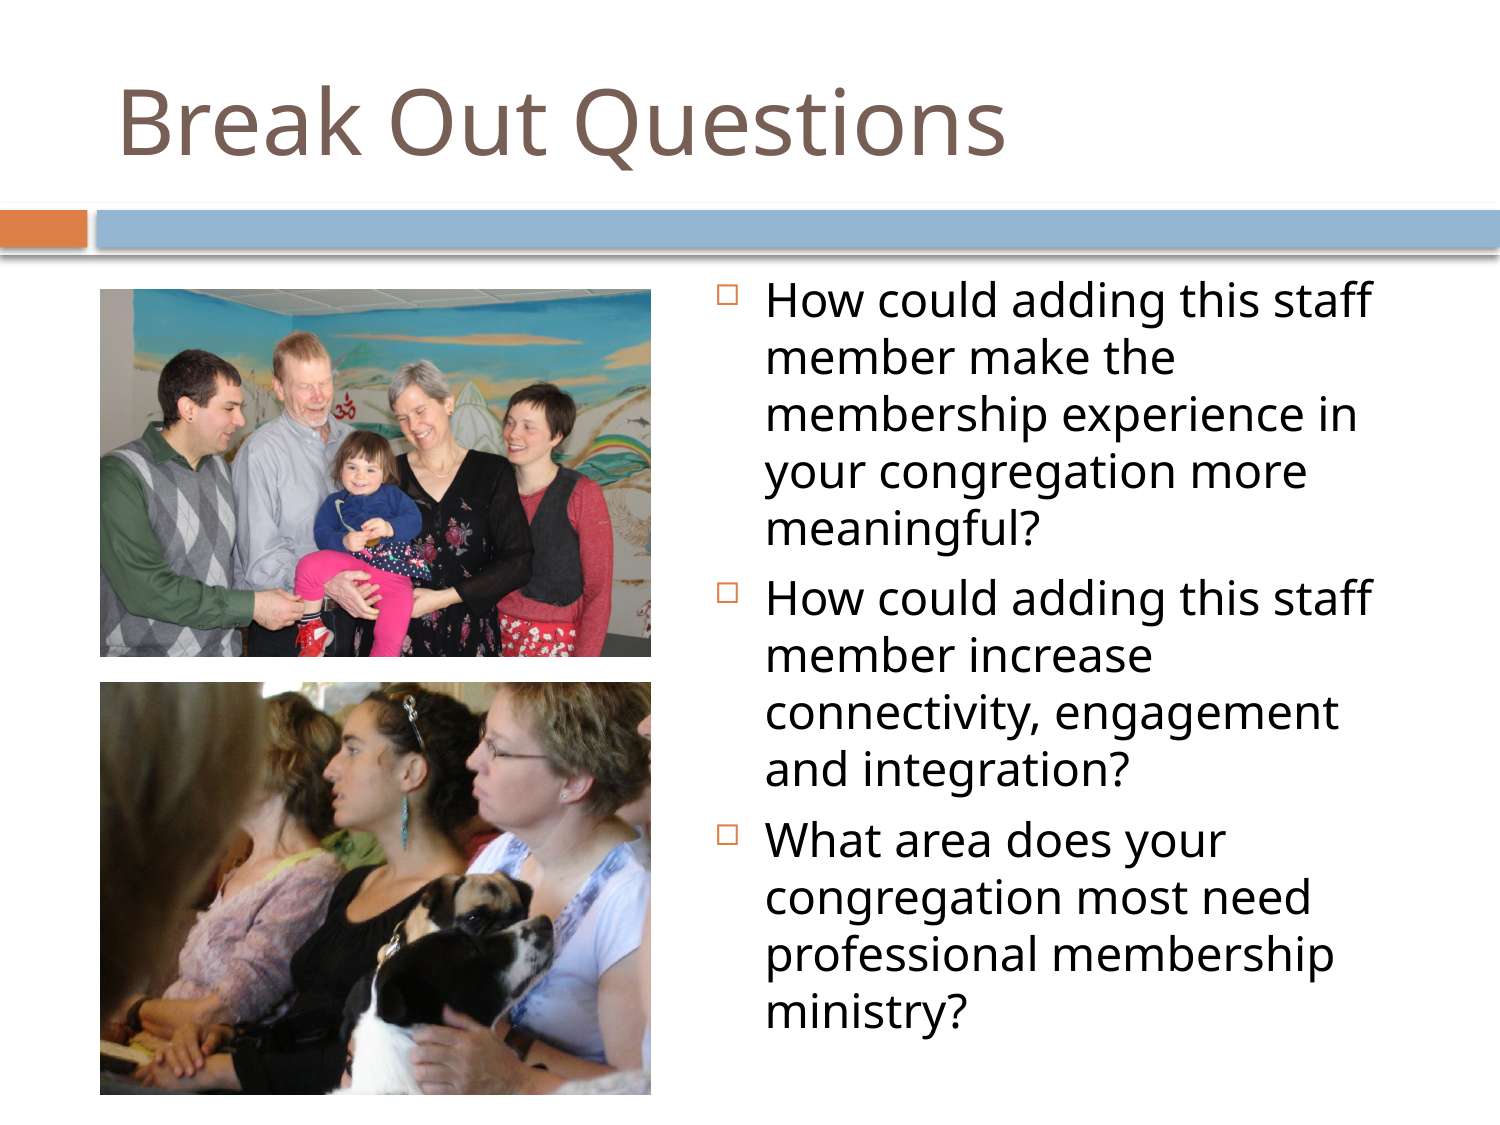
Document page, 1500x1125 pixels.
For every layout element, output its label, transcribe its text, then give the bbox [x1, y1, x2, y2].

title Break Out Questions [100, 37, 1438, 200]
picture [100, 289, 651, 657]
list How could adding this staff member make the membership experience in your congregation more meaningful? How could adding this staff member increase connectivity, engagement and integration? What area does your congregation most need professional membership ministry? [699, 262, 1438, 1050]
picture [100, 682, 651, 1096]
